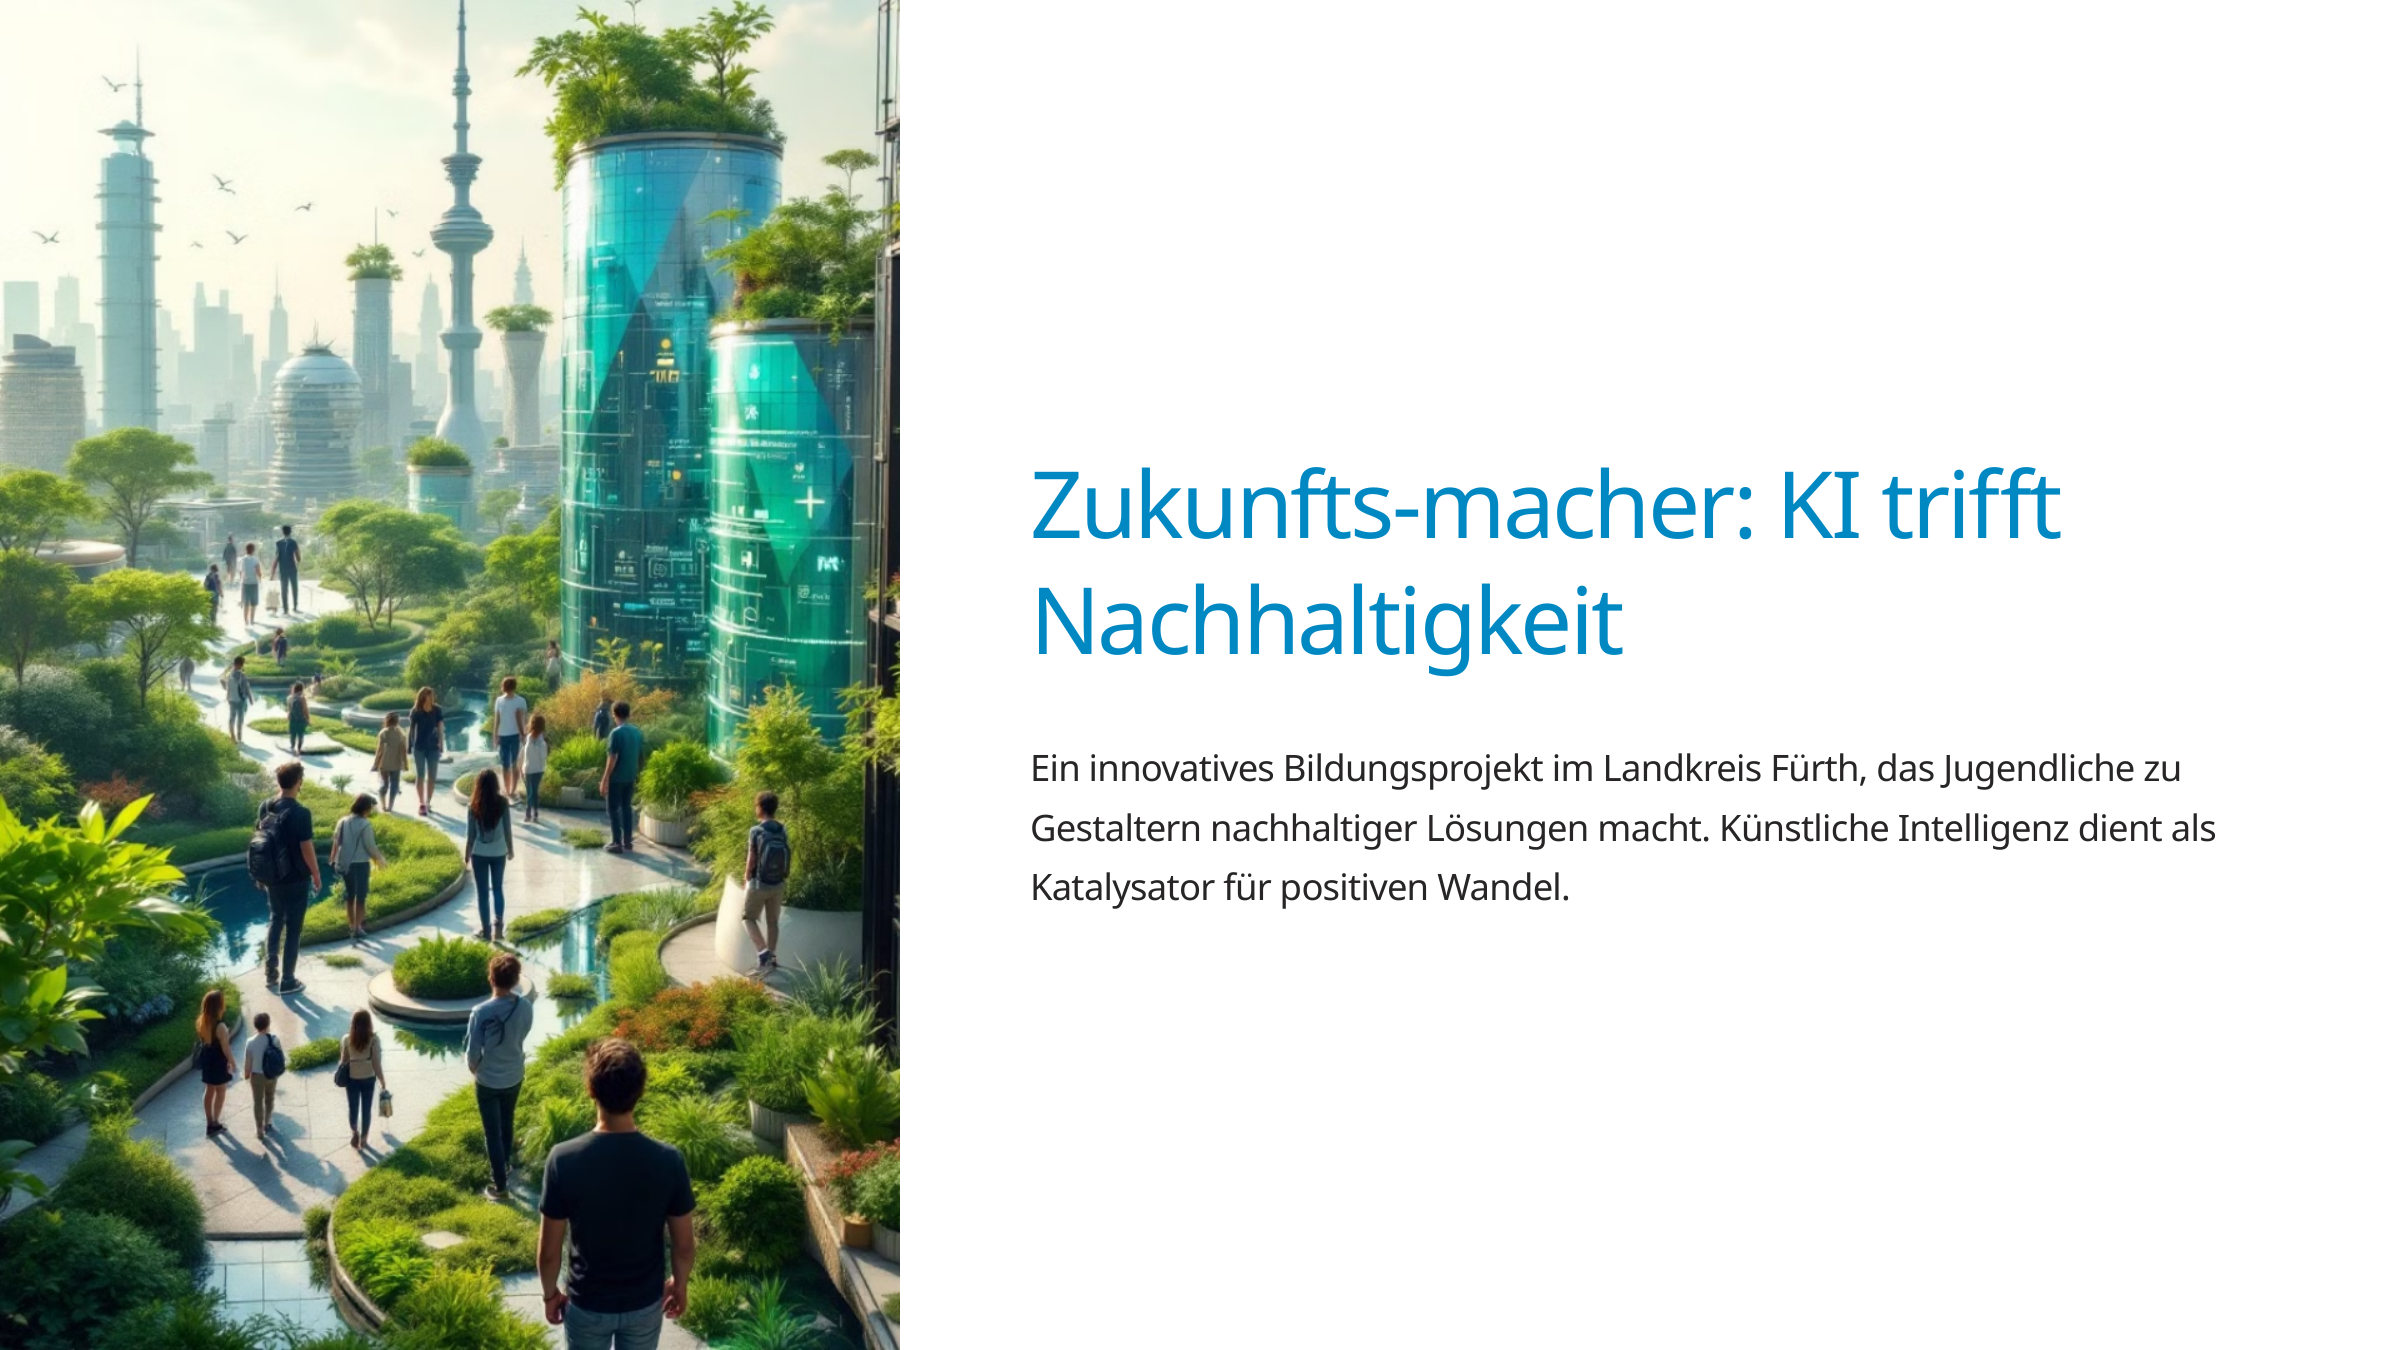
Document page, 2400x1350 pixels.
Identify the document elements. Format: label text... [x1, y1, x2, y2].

text_box Zukunfts-macher: KI trifft Nachhaltigkeit [1030, 441, 2270, 674]
text_box Ein innovatives Bildungsprojekt im Landkreis Fürth, das Jugendliche zu Gestaltern nachhaltiger Lösungen macht. Künstliche Intelligenz dient als Katalysator für positiven Wandel. [1030, 729, 2270, 909]
picture [0, 0, 900, 1350]
